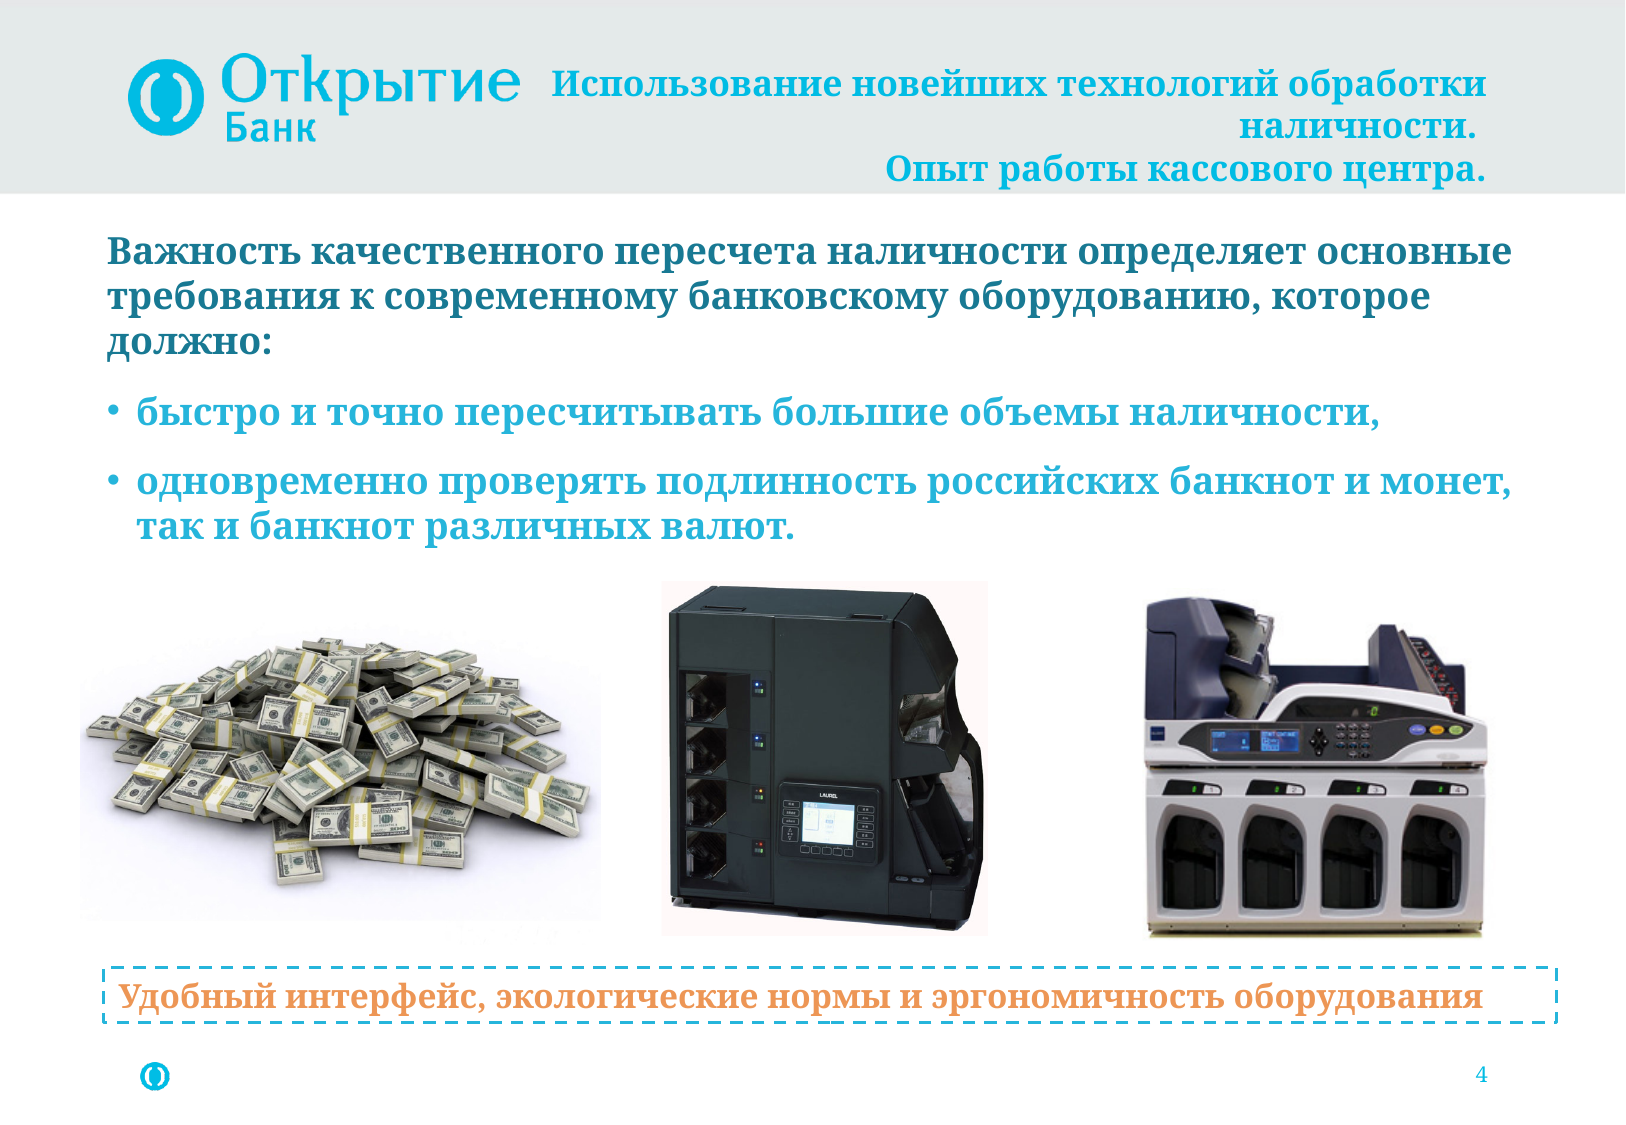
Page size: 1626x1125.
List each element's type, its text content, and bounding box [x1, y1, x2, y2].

picture [0, 0, 1626, 1125]
list Важность качественного пересчета наличности определяет основные требования к современному банковскому оборудованию, которое должно: быстро и точно пересчитывать большие объемы наличности, одновременно проверять подлинность российских банкнот и монет, так и банкнот различных валют. [91, 219, 1557, 1047]
slide_number 4 [1334, 1058, 1503, 1094]
title Использование новейших технологий обработки наличности. Опыт работы кассового центра. [512, 53, 1502, 197]
text_box Удобный интерфейс, экологические нормы и эргономичность оборудования [103, 967, 1557, 1023]
